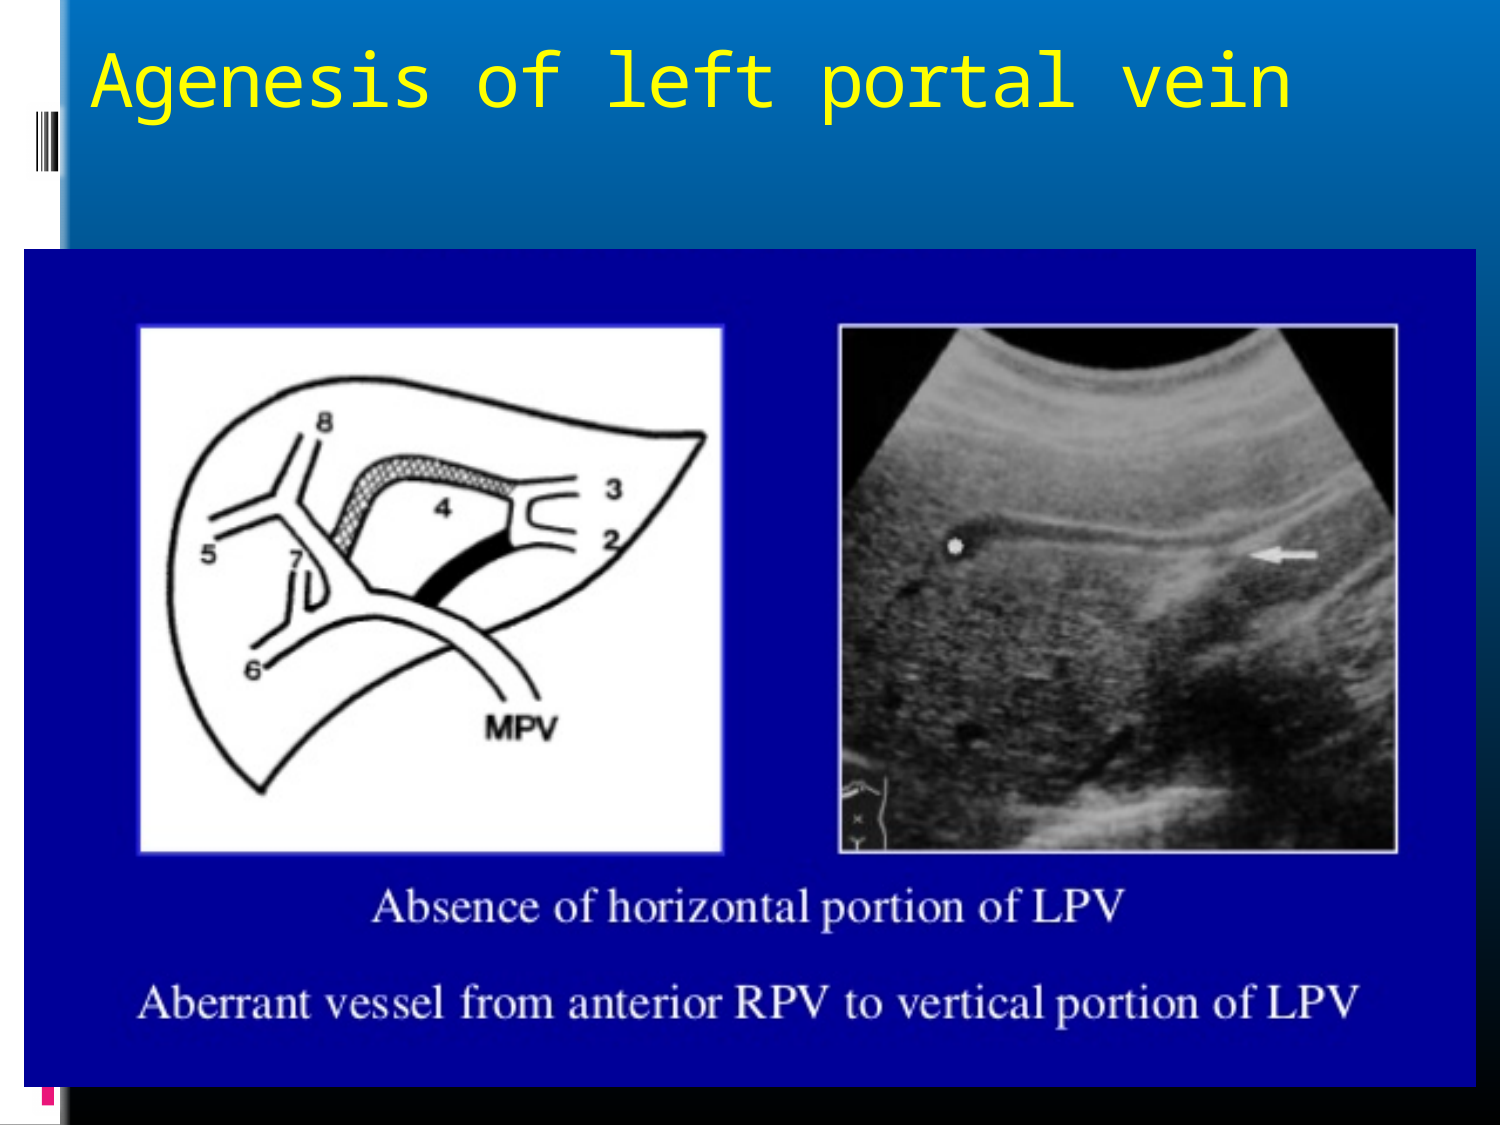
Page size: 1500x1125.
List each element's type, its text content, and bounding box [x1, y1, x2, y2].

picture [24, 249, 1477, 1088]
title Agenesis of left portal vein [75, 24, 1425, 200]
